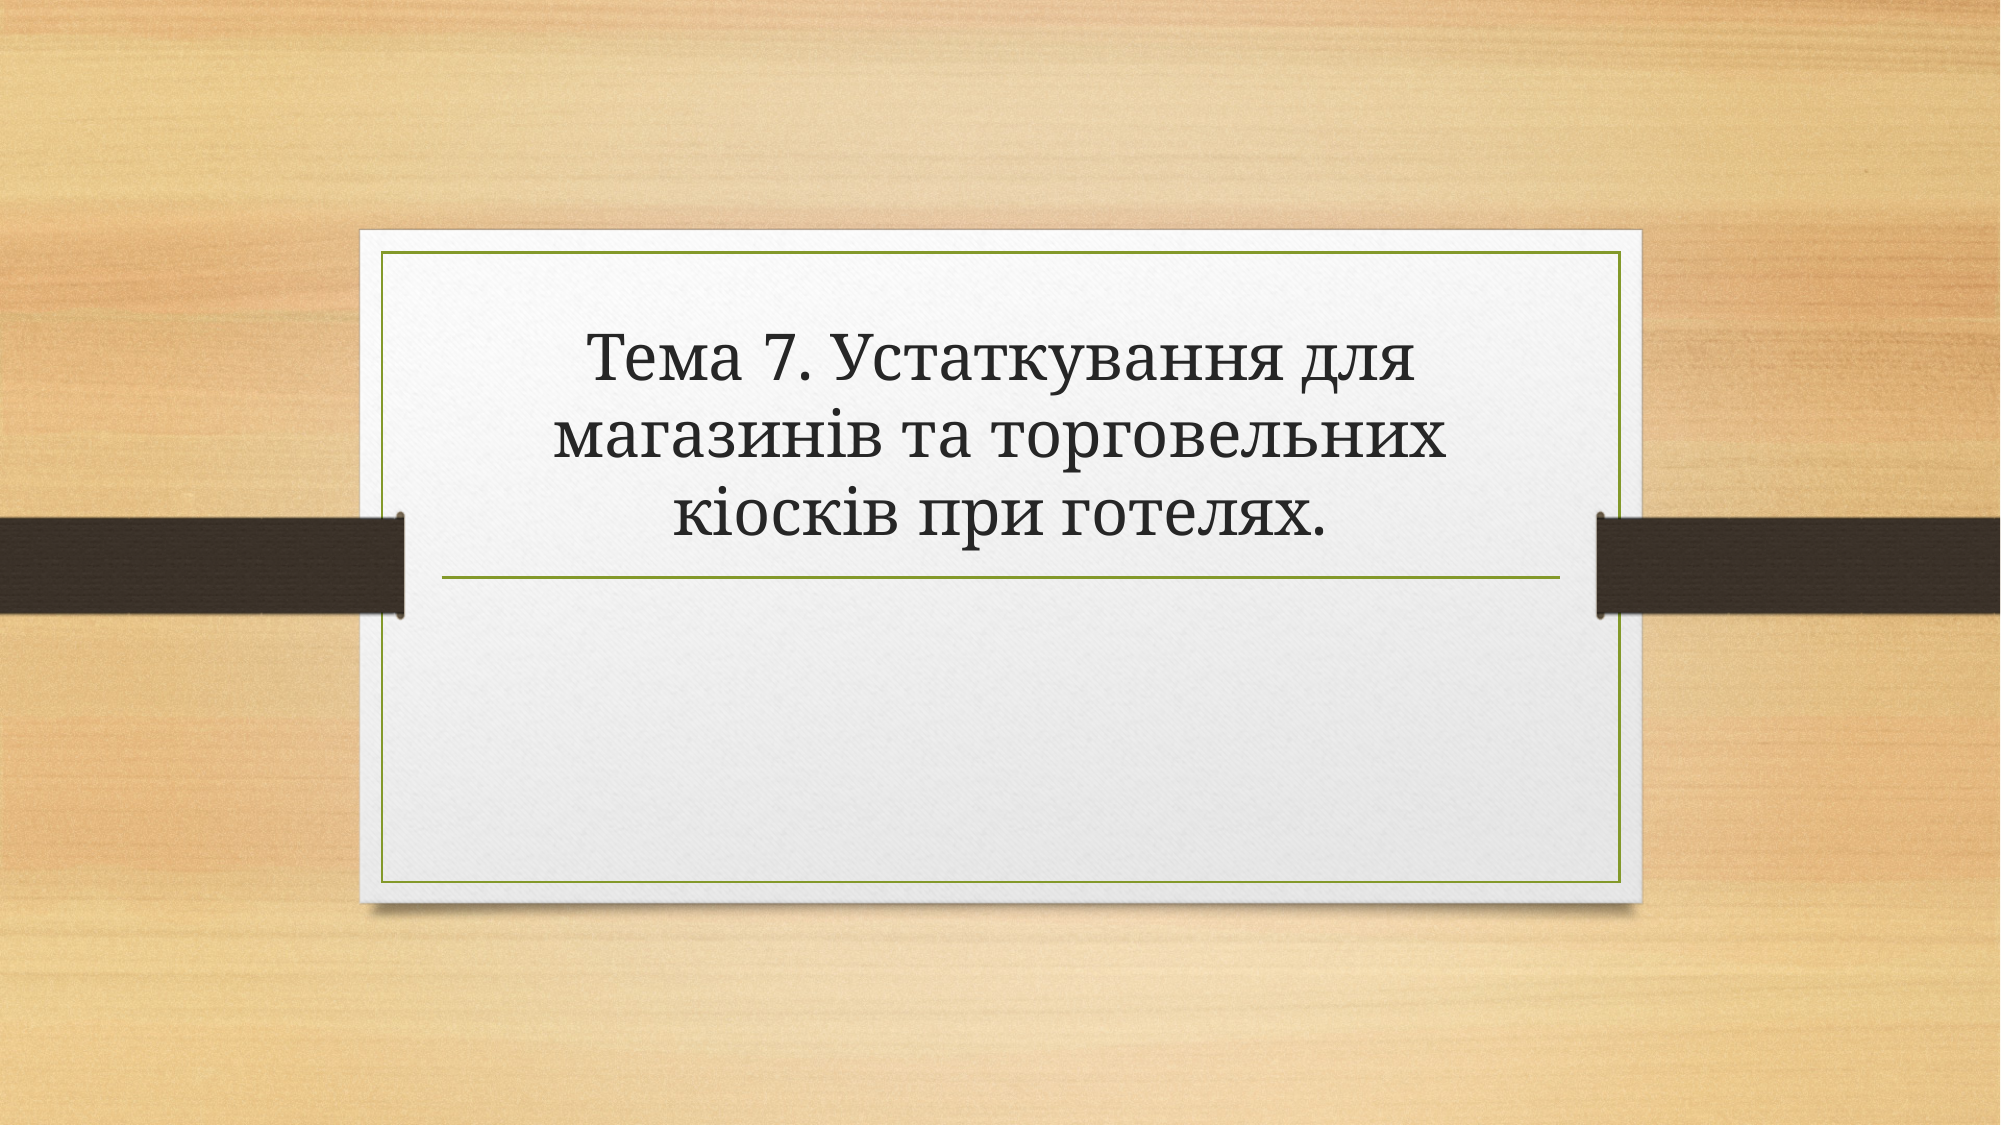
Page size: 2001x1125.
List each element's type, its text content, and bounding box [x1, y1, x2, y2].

title Тема 7. Устаткування для магазинів та торговельних кіосків при готелях. [441, 306, 1560, 556]
picture [0, 0, 2001, 1125]
